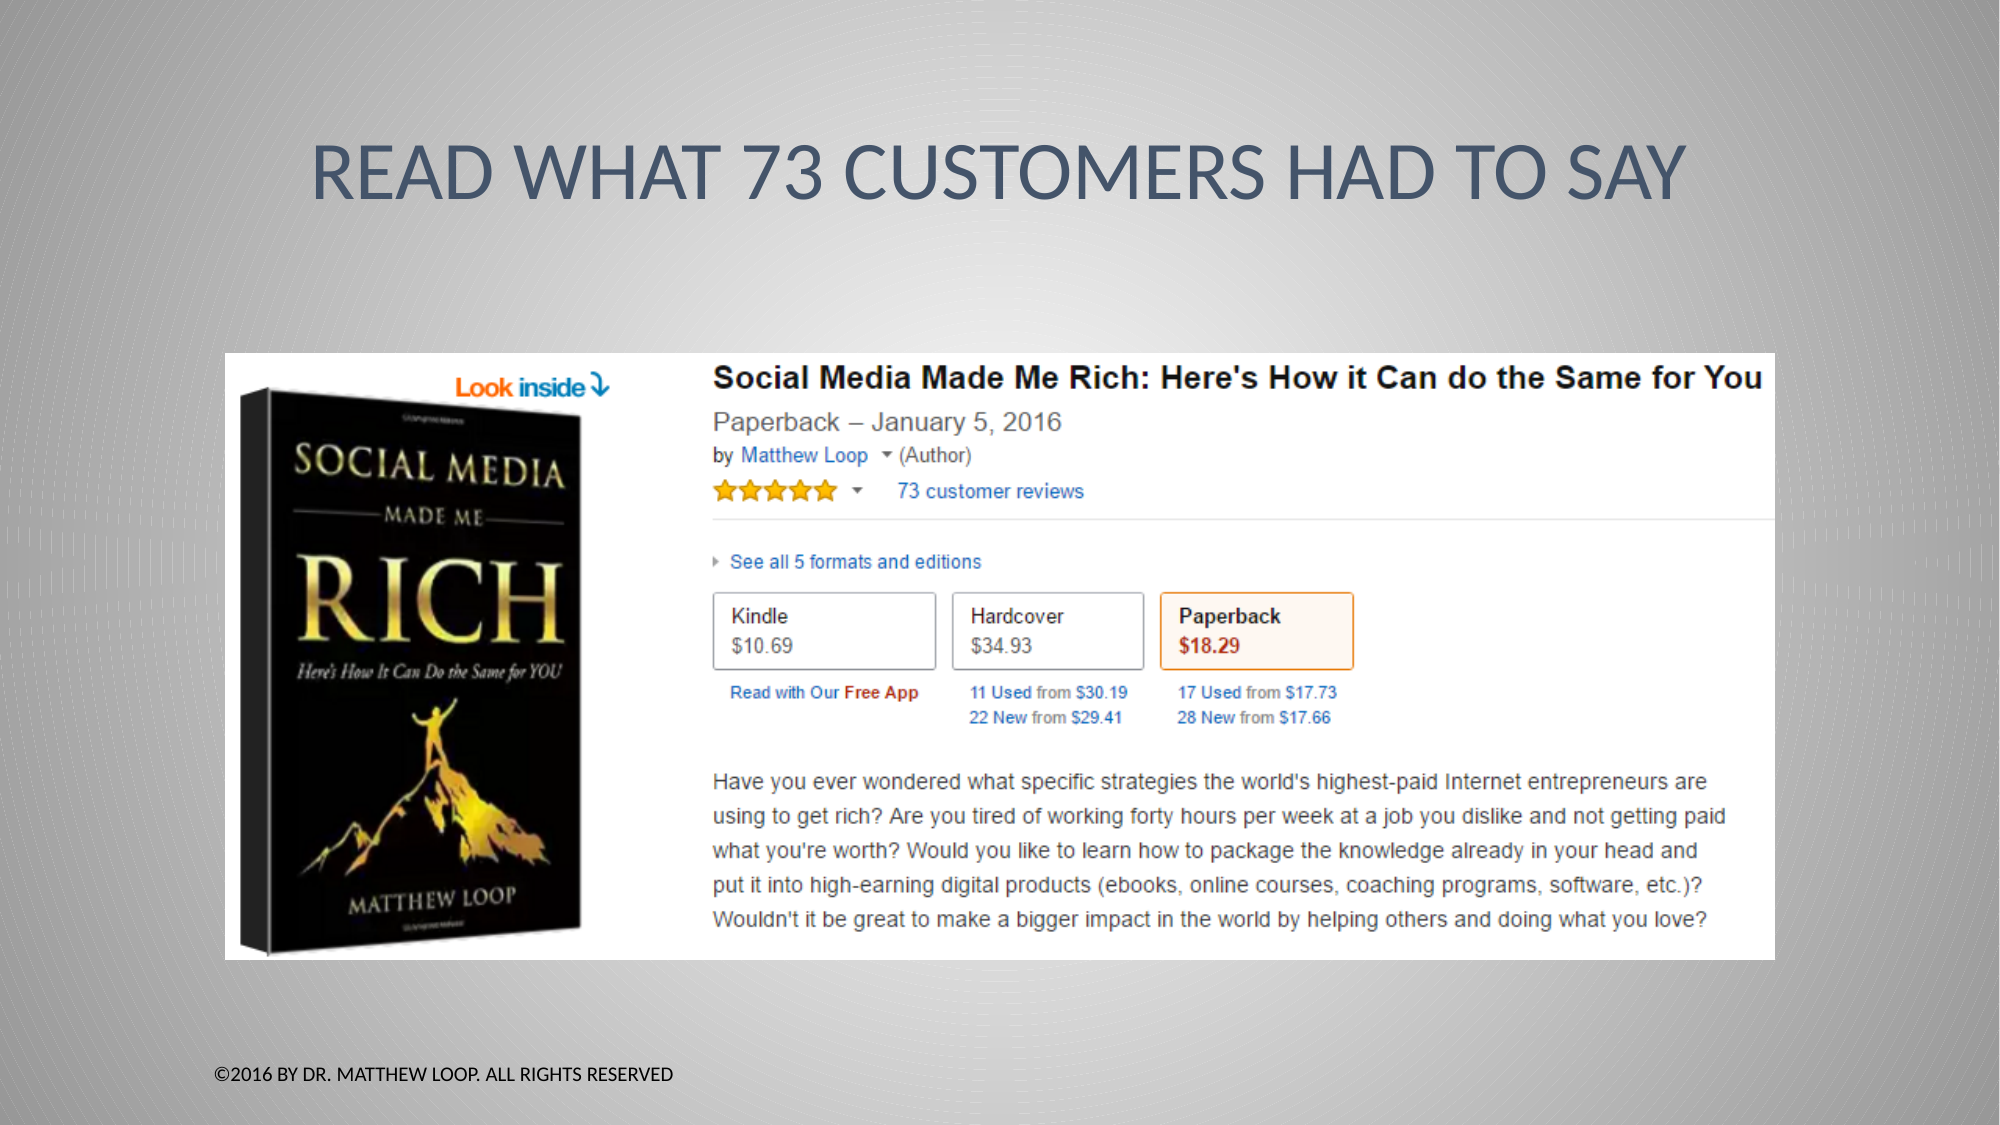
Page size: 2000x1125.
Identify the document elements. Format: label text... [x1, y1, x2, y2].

title Read what 73 customers had to say [199, 45, 1800, 225]
footer ©2016 by Dr. Matthew Loop. All Rights Reserved [198, 1057, 1288, 1088]
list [225, 352, 1775, 960]
